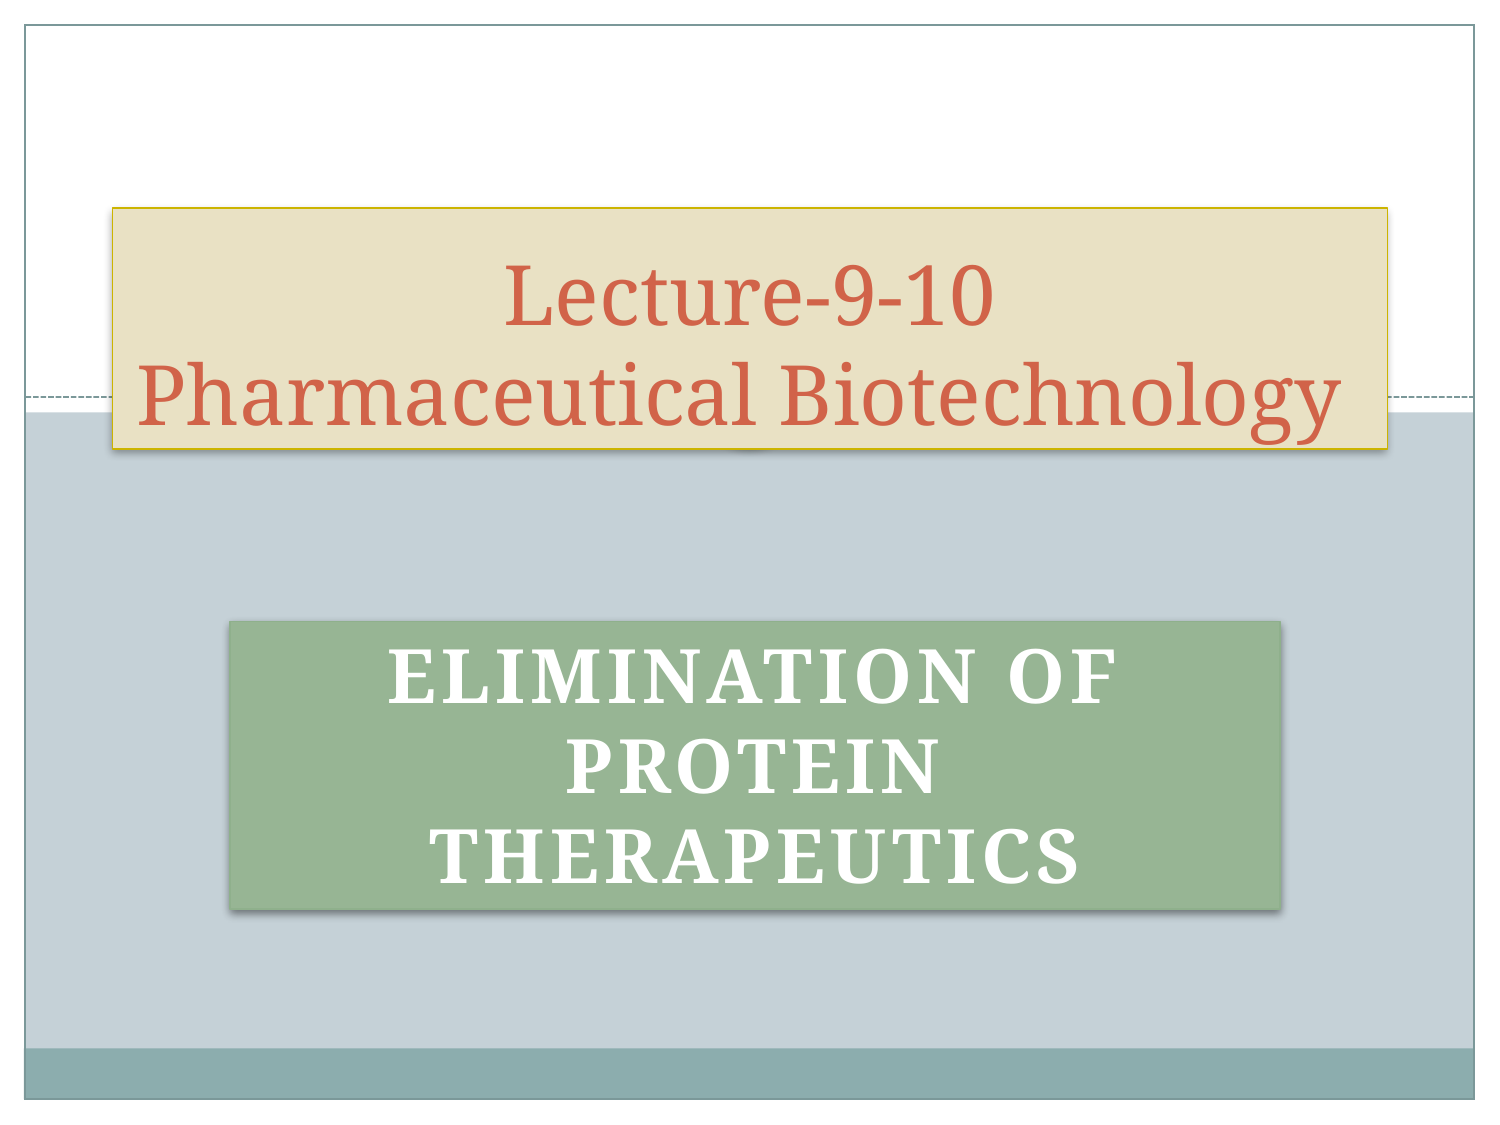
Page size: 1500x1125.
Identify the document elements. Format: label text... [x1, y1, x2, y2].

title Lecture-9-10 Pharmaceutical Biotechnology [112, 207, 1388, 450]
subtitle Elimination of Protein Therapeutics [229, 621, 1281, 910]
